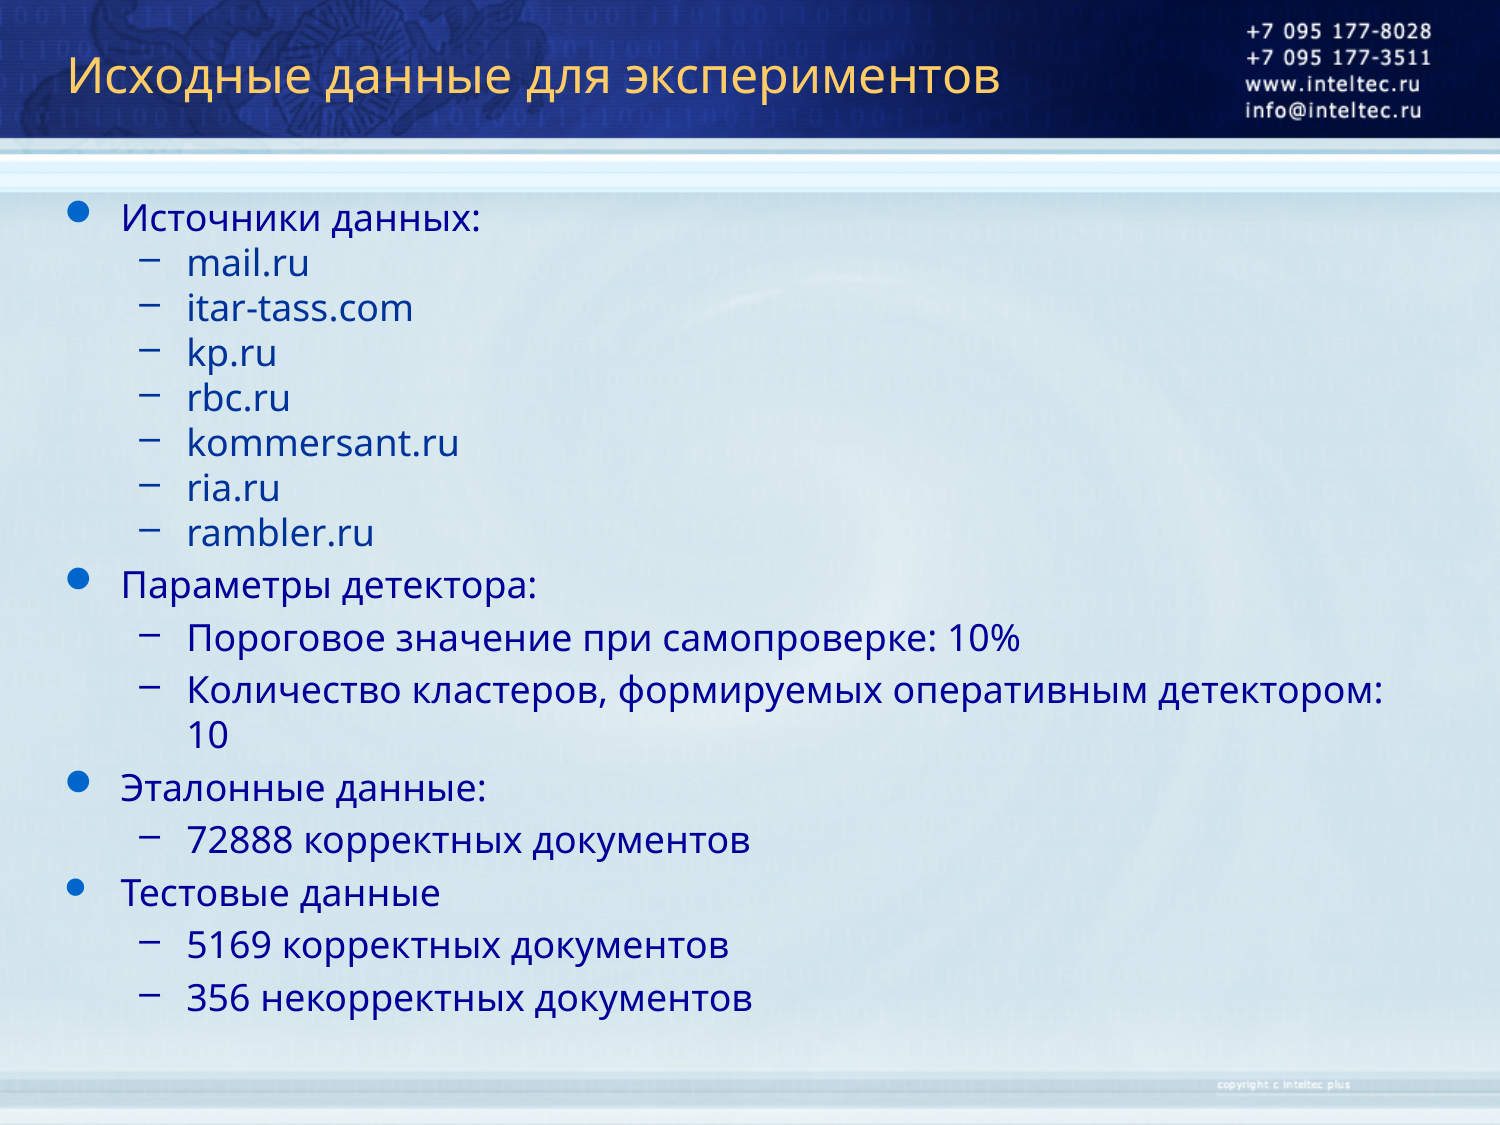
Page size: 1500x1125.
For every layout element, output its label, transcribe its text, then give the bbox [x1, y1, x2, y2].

title Исходные данные для экспериментов [51, 0, 1164, 148]
list Источники данных: mail.ru itar-tass.com kp.ru rbc.ru kommersant.ru ria.ru rambler.ru Параметры детектора: Пороговое значение при самопроверке: 10% Количество кластеров, формируемых оперативным детектором: 10 Эталонные данные: 72888 корректных документов Тестовые данные 5169 корректных документов 356 некорректных документов [49, 186, 1448, 1051]
picture [0, 0, 1500, 1125]
